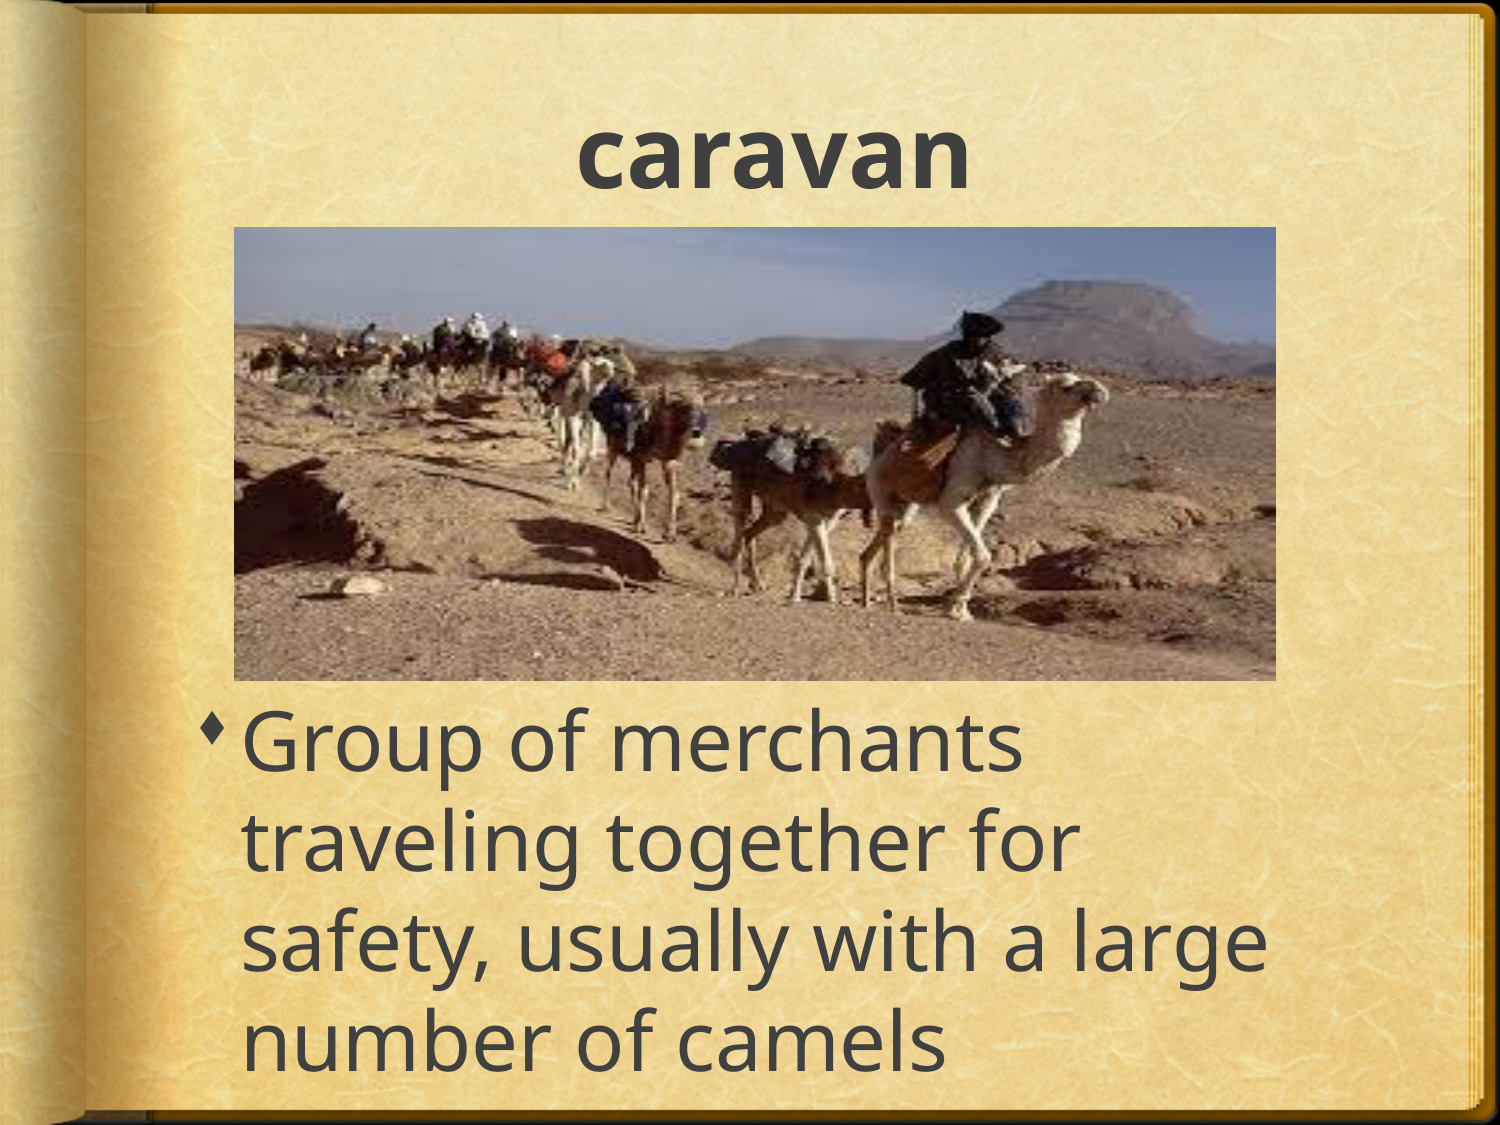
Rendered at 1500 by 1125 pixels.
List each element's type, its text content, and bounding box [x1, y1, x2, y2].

list Group of merchants traveling together for safety, usually with a large number of camels [178, 681, 1372, 996]
picture [0, 0, 1500, 1125]
title caravan [178, 45, 1372, 265]
